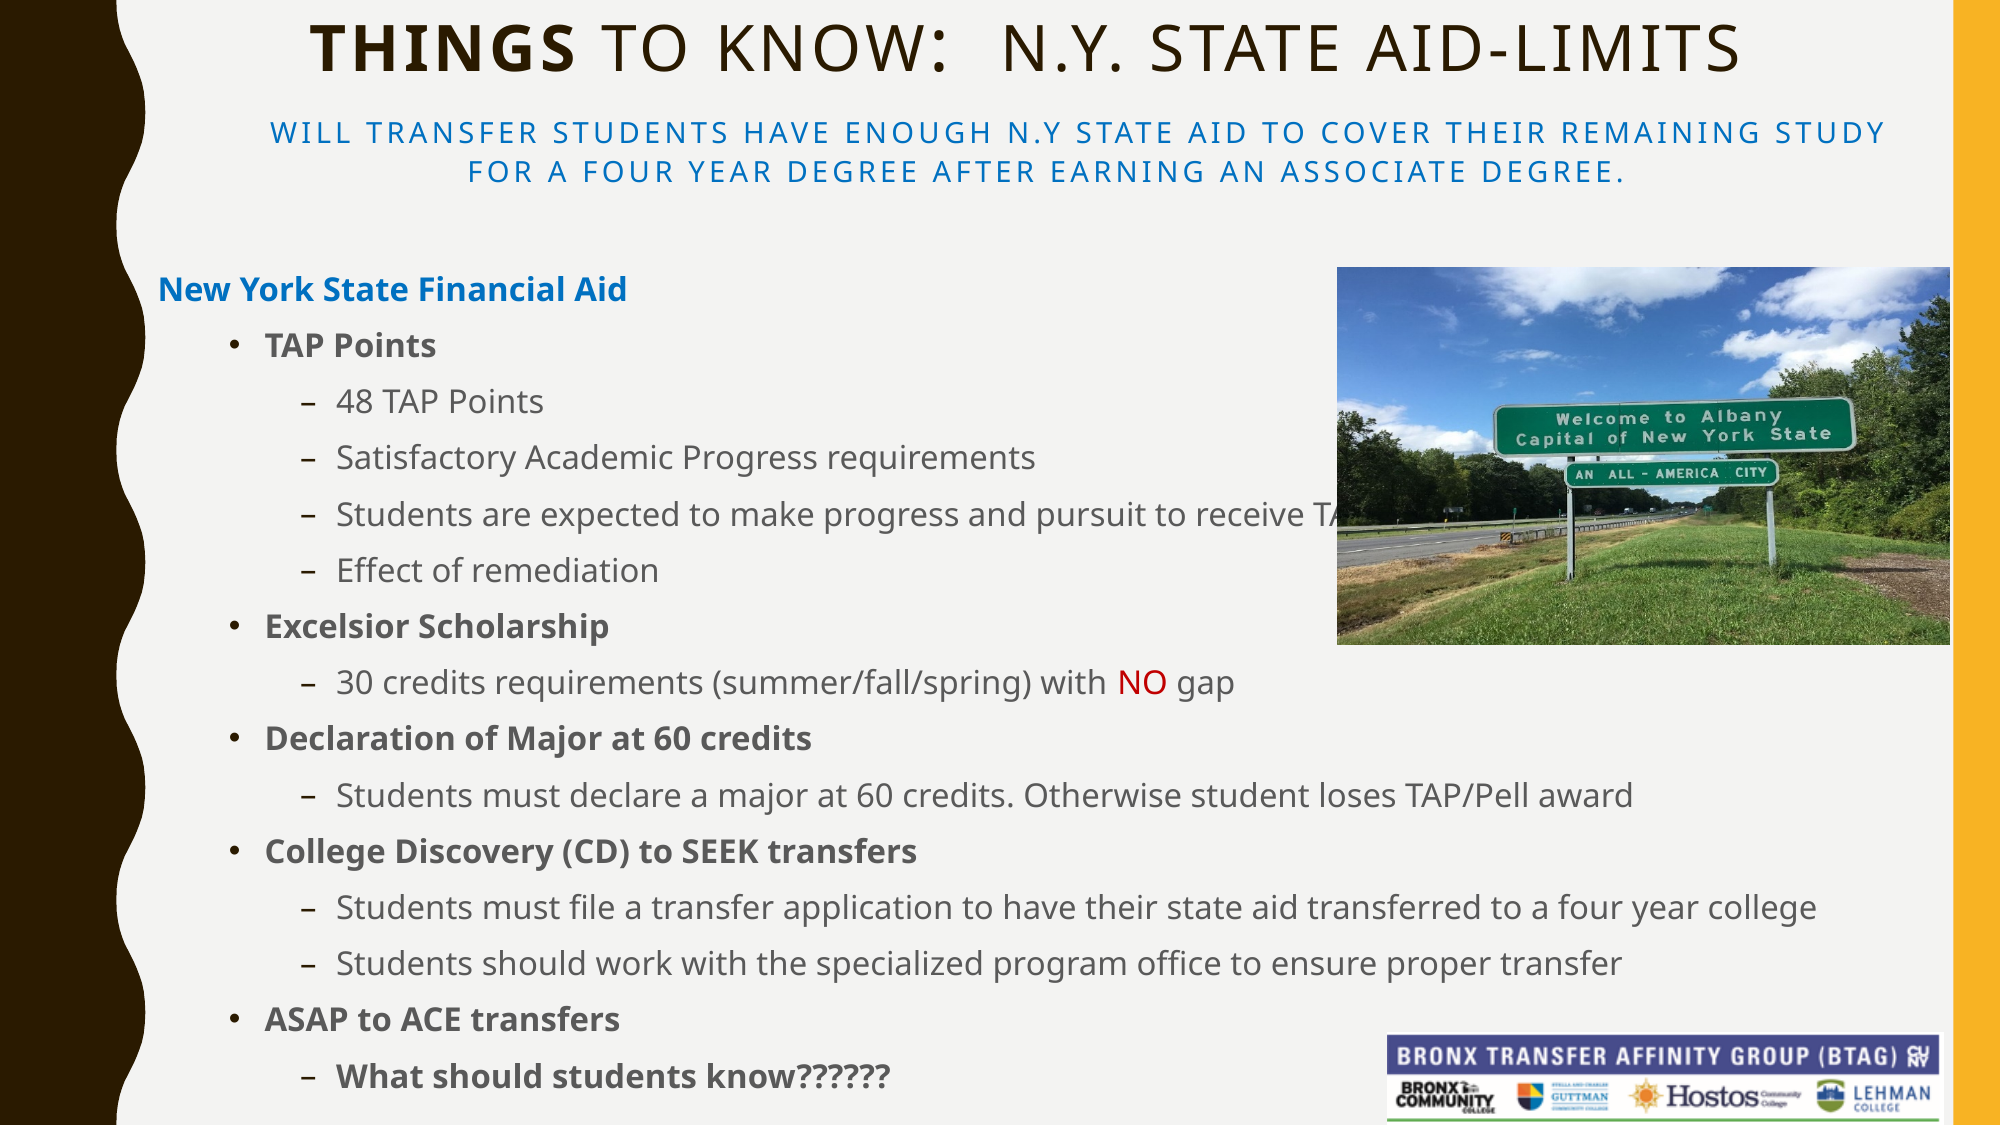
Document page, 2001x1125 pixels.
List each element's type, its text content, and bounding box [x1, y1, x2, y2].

list New York State Financial Aid TAP Points 48 TAP Points Satisfactory Academic Progress requirements Students are expected to make progress and pursuit to receive TAP Effect of remediation Excelsior Scholarship 30 credits requirements (summer/fall/spring) with NO gap Declaration of Major at 60 credits Students must declare a major at 60 credits. Otherwise student loses TAP/Pell award College Discovery (CD) to SEEK transfers Students must file a transfer application to have their state aid transferred to a four year college Students should work with the specialized program office to ensure proper transfer ASAP to ACE transfers What should students know?????? [71, 256, 1902, 1103]
picture [1387, 1032, 1944, 1125]
title Things to know: N.Y. State Aid-Limits will transfer students have enough N.Y State Aid to cover their remaining study for a four year degree after earning an Associate Degree. [171, 0, 1926, 237]
picture [1337, 267, 1950, 645]
